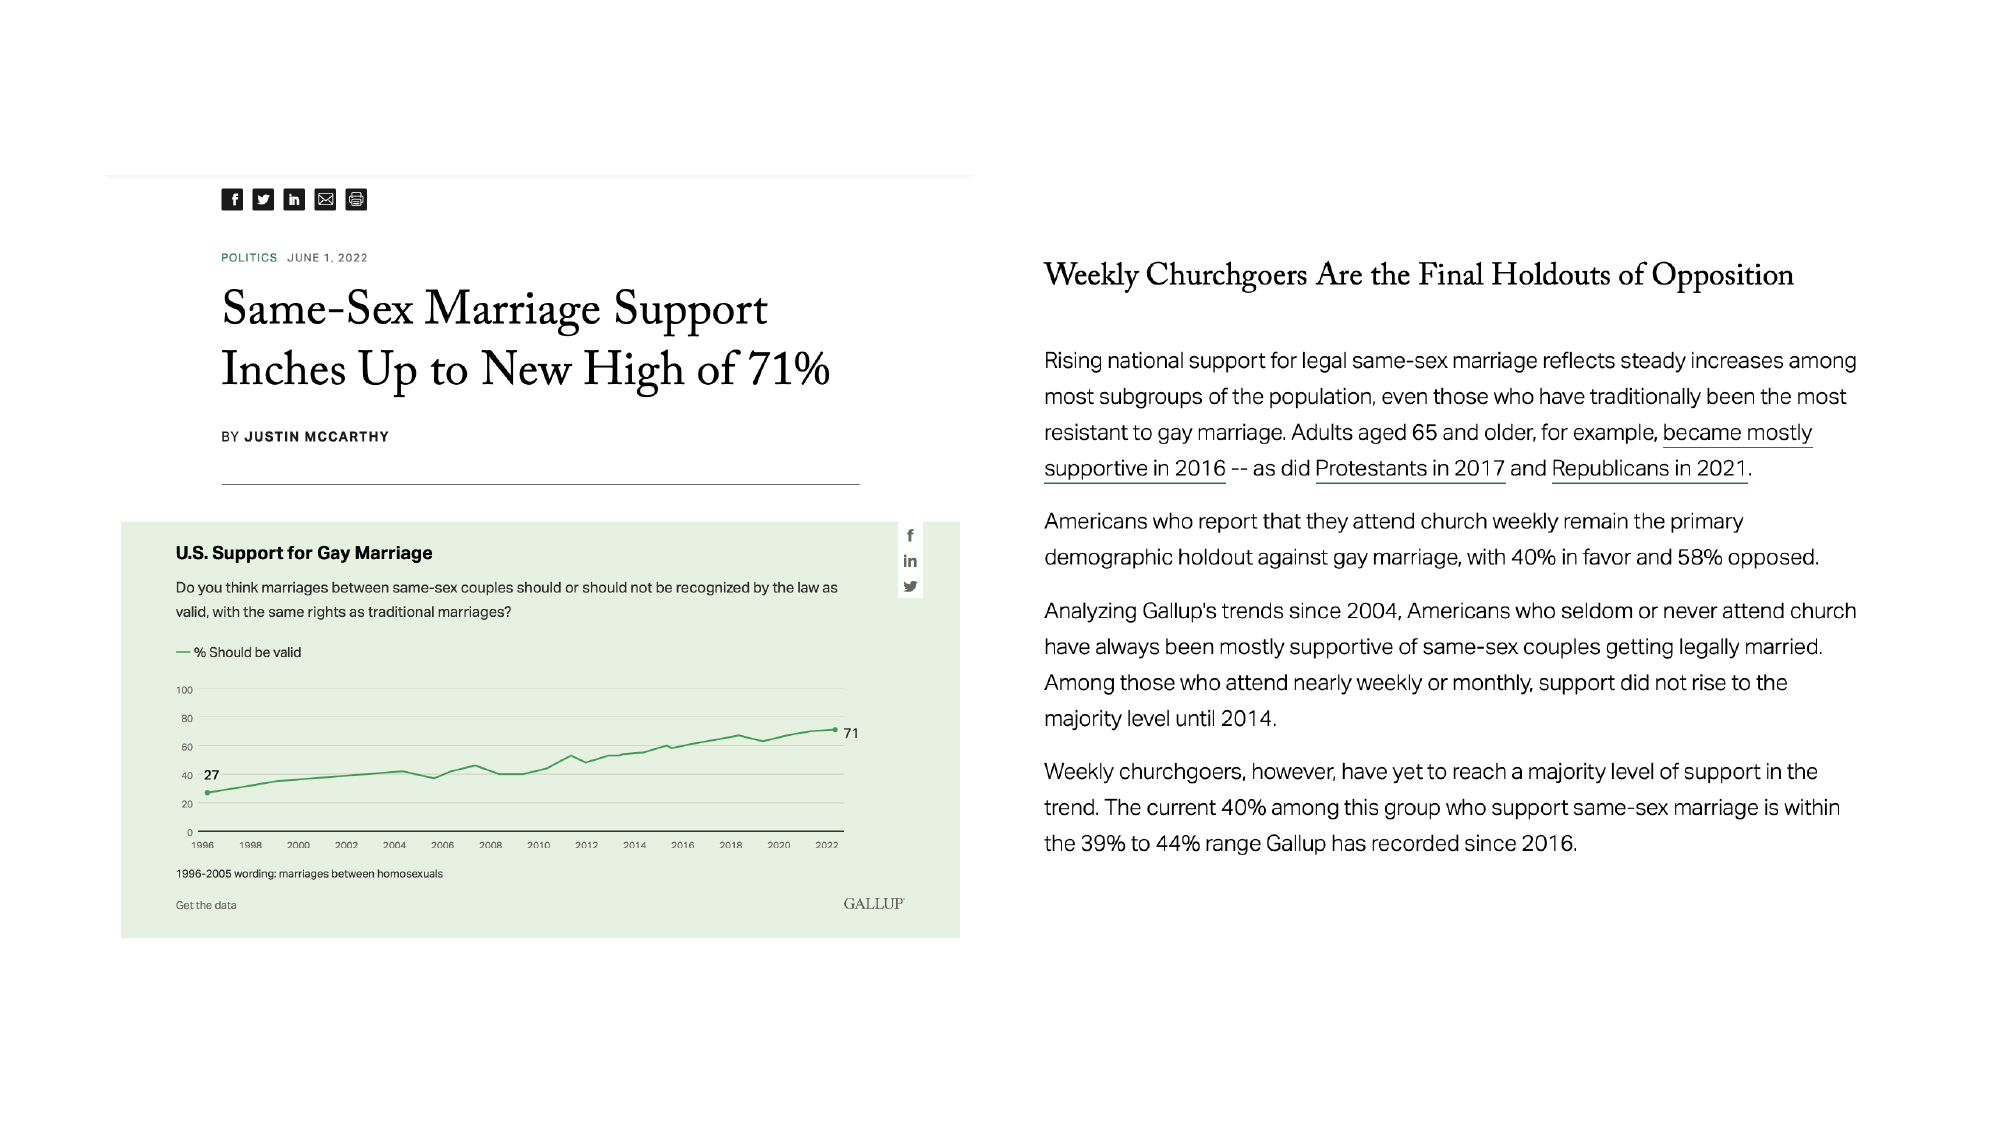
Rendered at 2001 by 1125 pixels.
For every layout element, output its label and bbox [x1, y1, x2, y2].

picture [105, 175, 974, 950]
picture [1026, 242, 1895, 883]
